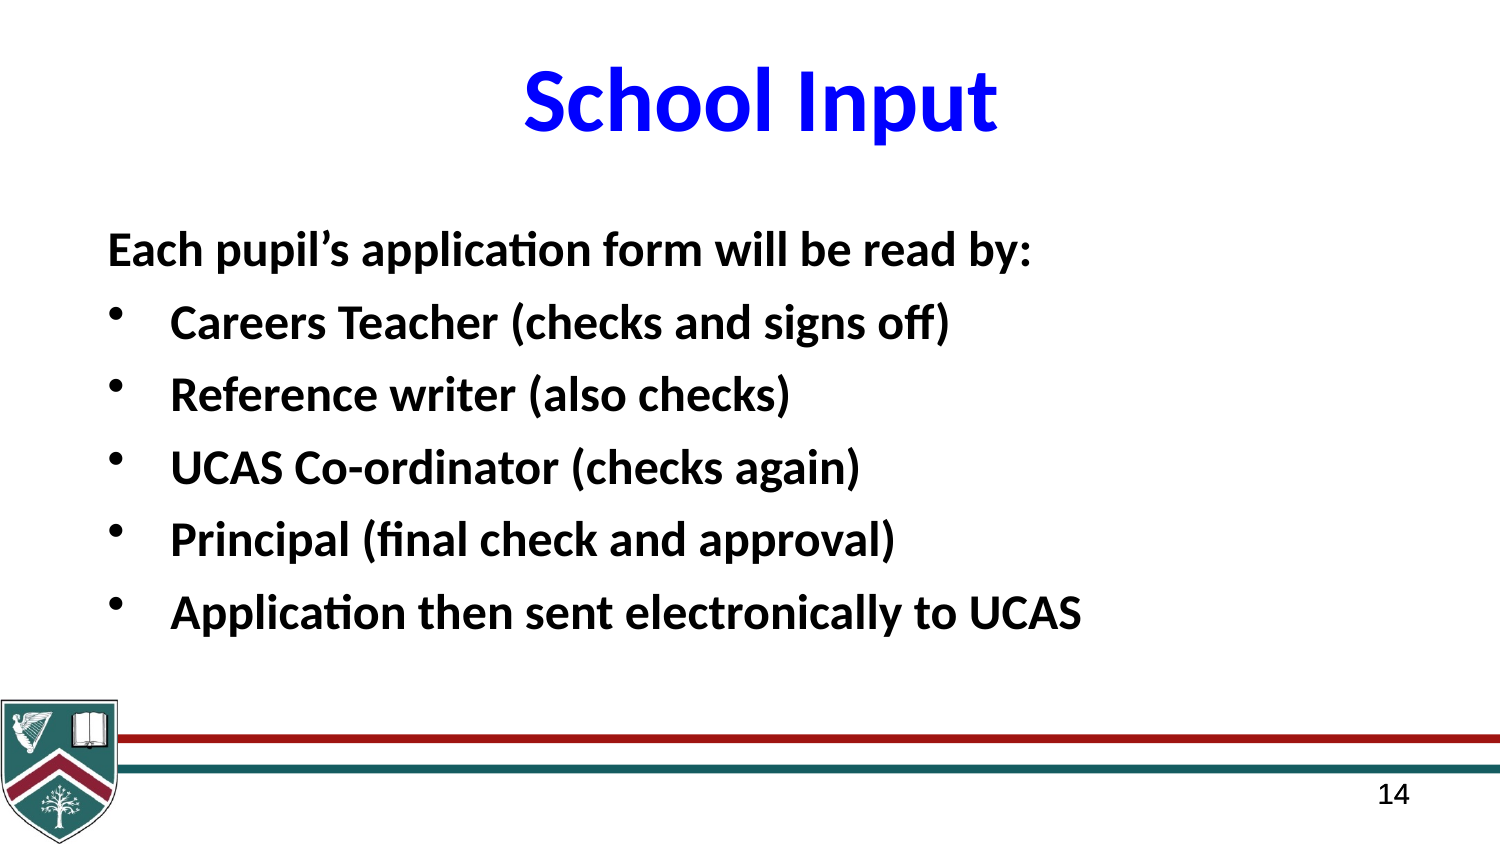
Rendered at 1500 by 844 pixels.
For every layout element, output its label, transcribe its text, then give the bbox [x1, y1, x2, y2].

title School Input [123, 31, 1400, 148]
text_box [0, 699, 1500, 844]
subtitle Each pupil’s application form will be read by: Careers Teacher (checks and signs off) Reference writer (also checks) UCAS Co-ordinator (checks again) Principal (final check and approval) Application then sent electronically to UCAS [92, 208, 1428, 697]
